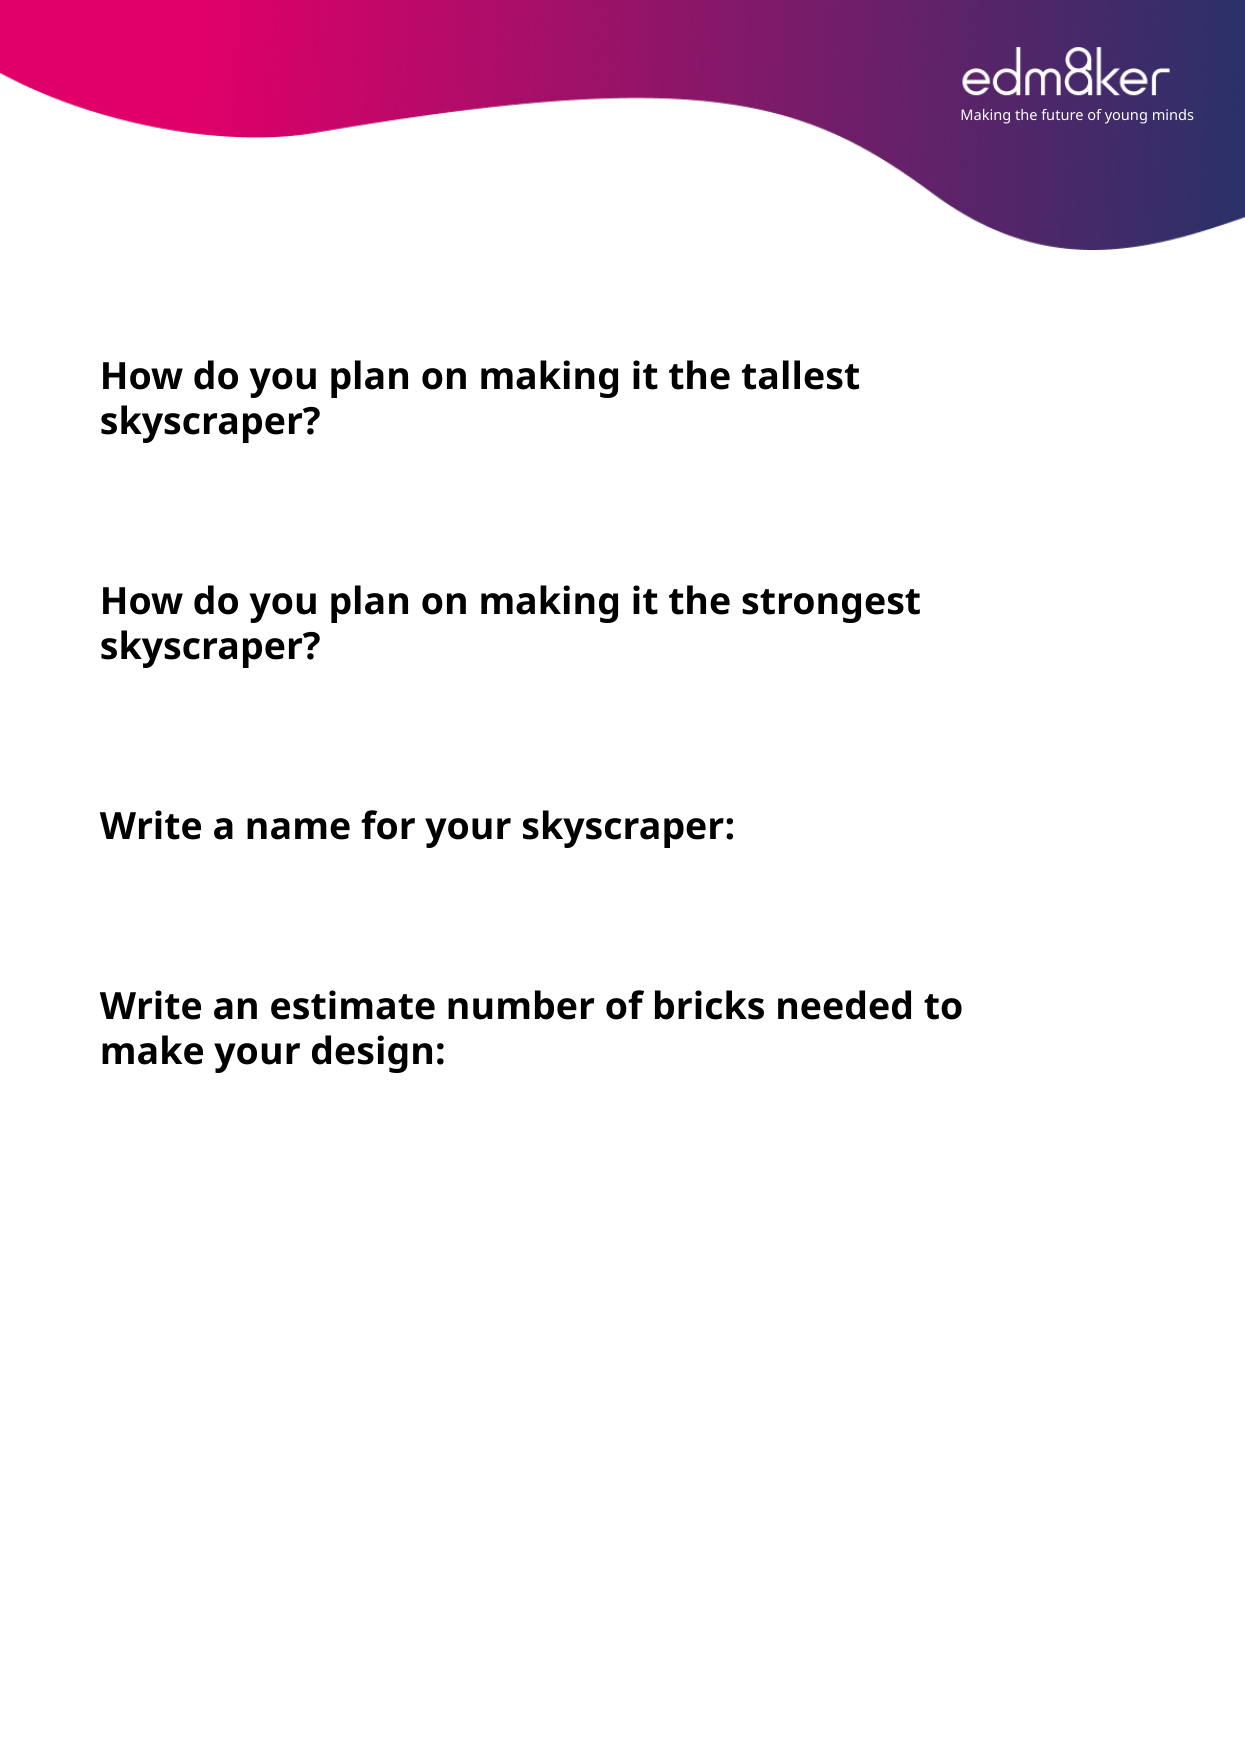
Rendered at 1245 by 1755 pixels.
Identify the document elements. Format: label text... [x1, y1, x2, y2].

picture [0, 0, 1245, 251]
text_box How do you plan on making it the tallest skyscraper? How do you plan on making it the strongest skyscraper? Write a name for your skyscraper: Write an estimate number of bricks needed to make your design: [84, 336, 1027, 1222]
